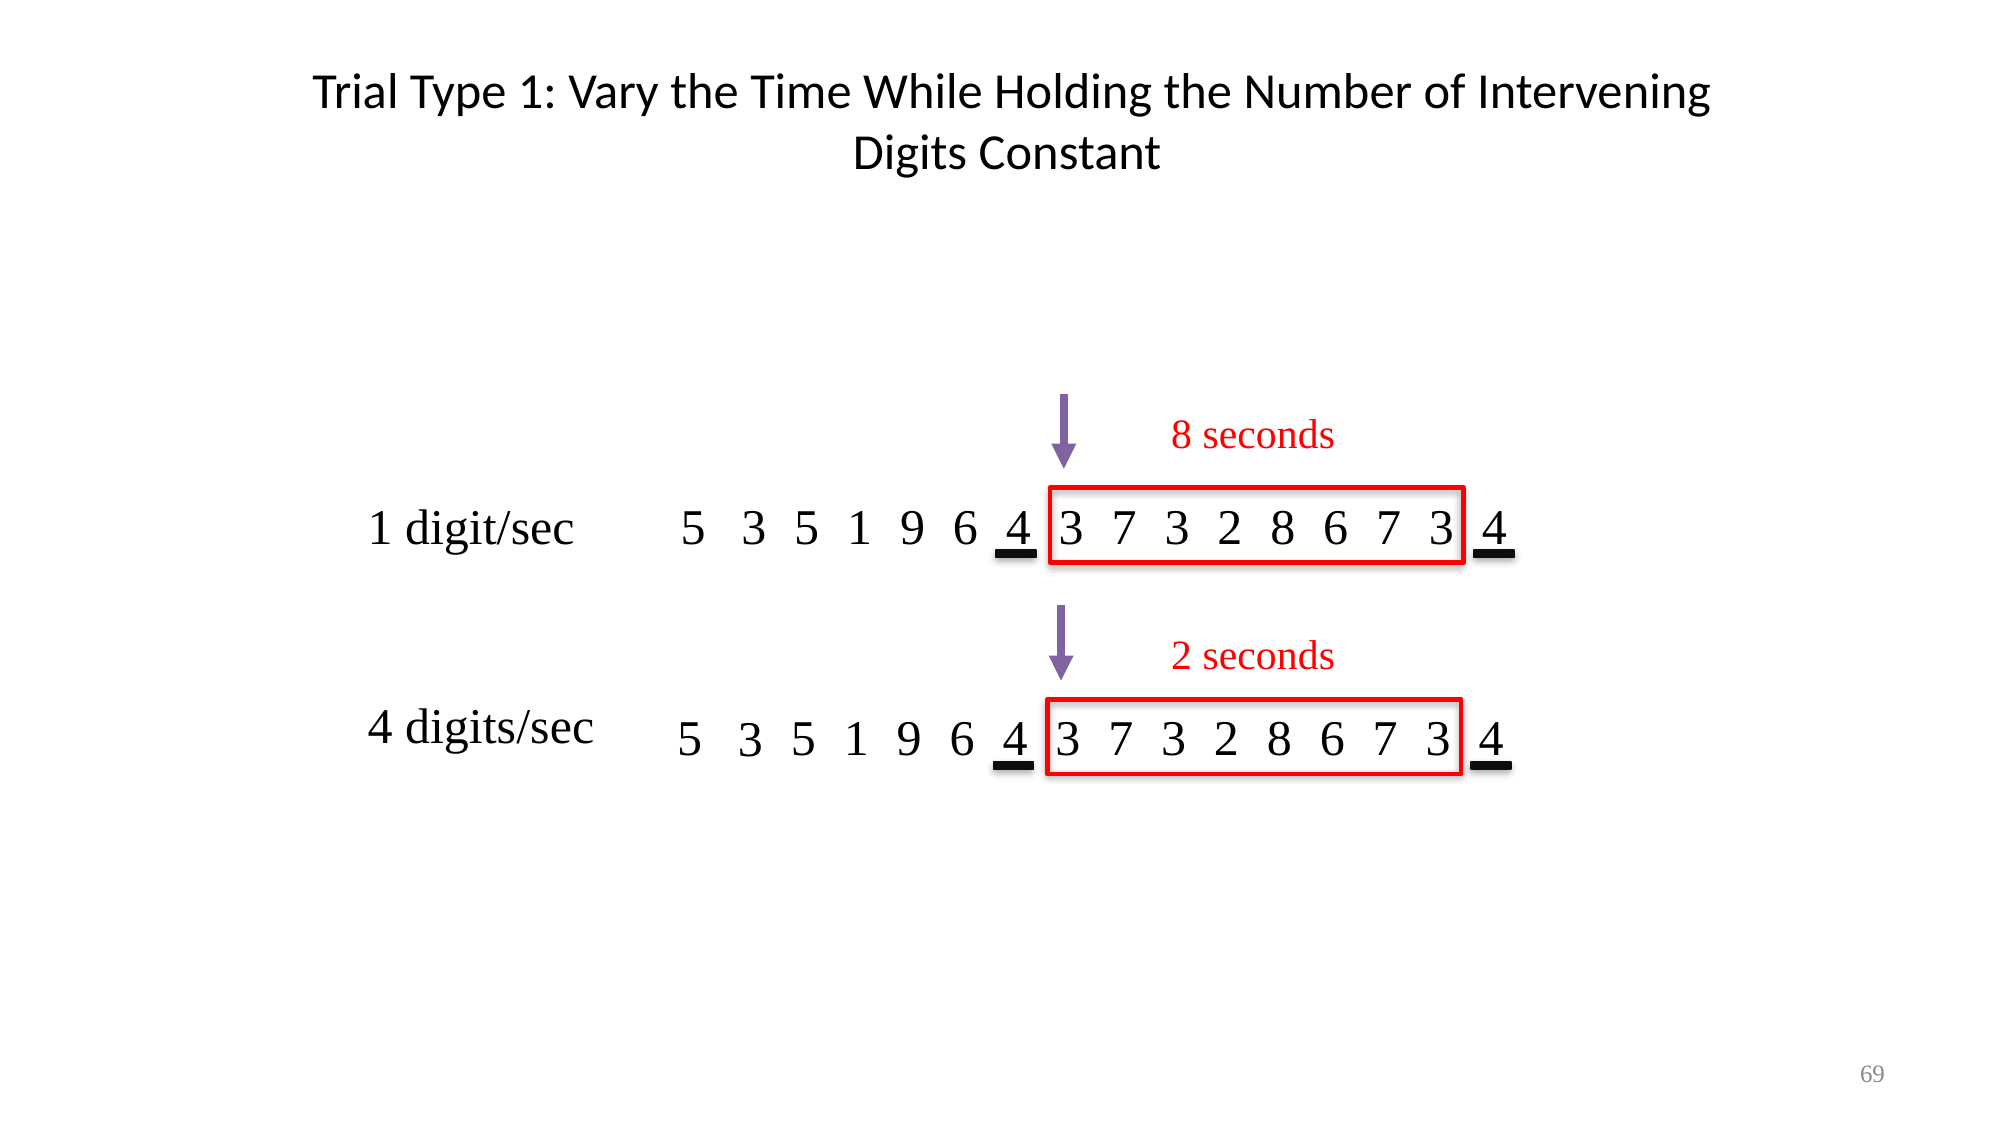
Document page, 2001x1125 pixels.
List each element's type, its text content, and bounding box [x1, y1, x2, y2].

text_box 3 [1040, 698, 1046, 774]
text_box [1470, 761, 1512, 770]
text_box 6 [938, 486, 991, 562]
text_box 9 [885, 486, 938, 562]
text_box 4 [991, 486, 1043, 562]
text_box 5 [665, 486, 797, 562]
text_box [1047, 698, 1462, 775]
text_box [1473, 549, 1515, 558]
text_box 3 [793, 699, 829, 774]
text_box 8 seconds [1156, 399, 1393, 464]
text_box 1 digit/sec [352, 486, 628, 562]
text_box [995, 549, 1037, 558]
text_box [993, 761, 1034, 770]
text_box 4 [987, 698, 1040, 774]
text_box 3 [726, 487, 839, 563]
text_box [1049, 487, 1465, 563]
text_box 1 [832, 486, 885, 562]
text_box 6 [934, 698, 987, 774]
text_box 4 [1463, 698, 1577, 774]
text_box 5 [662, 698, 793, 774]
text_box 4 [1467, 486, 1580, 562]
text_box 1 [829, 698, 881, 774]
text_box 9 [881, 698, 934, 774]
text_box 2 seconds [1156, 620, 1393, 686]
title Trial Type 1: Vary the Time While Holding the Number of Intervening Digits Constant [237, 50, 1788, 188]
text_box 3 [1043, 486, 1048, 562]
slide_number 69 [1433, 1042, 1900, 1103]
text_box 4 digits/sec [352, 685, 638, 761]
